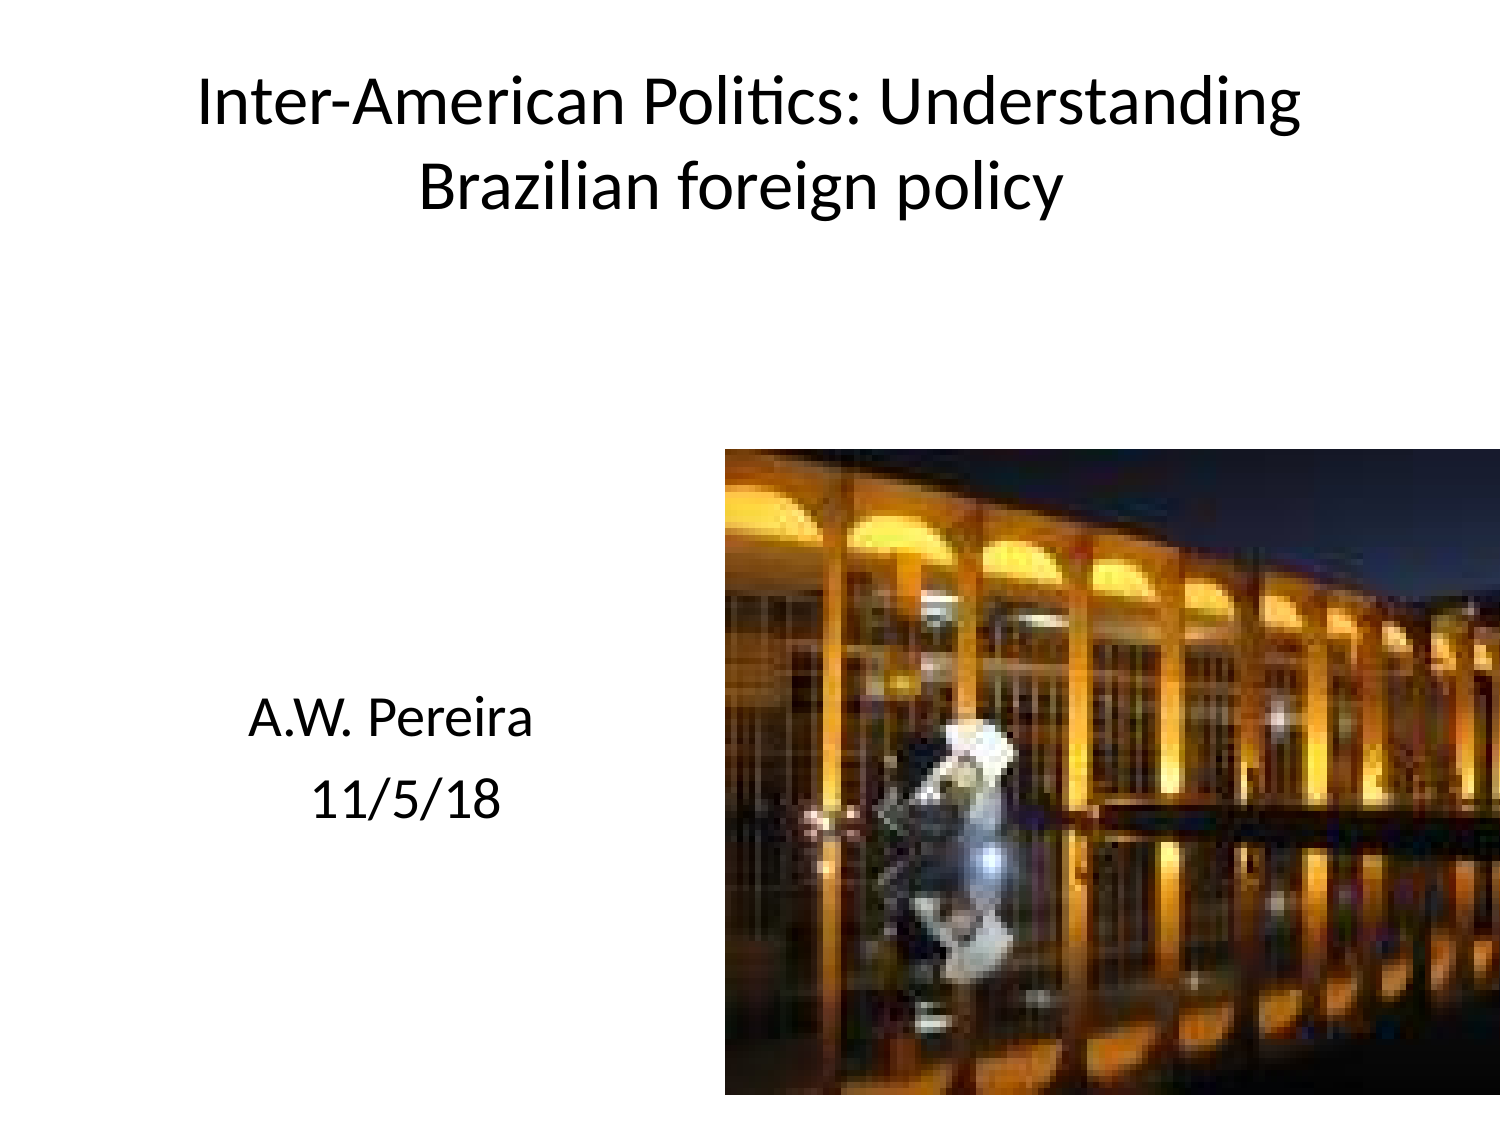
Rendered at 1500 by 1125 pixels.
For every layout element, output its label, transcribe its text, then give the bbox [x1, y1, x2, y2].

title Inter-American Politics: Understanding Brazilian foreign policy [75, 45, 1425, 233]
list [724, 449, 1500, 1096]
list A.W. Pereira 11/5/18 [75, 262, 738, 1005]
